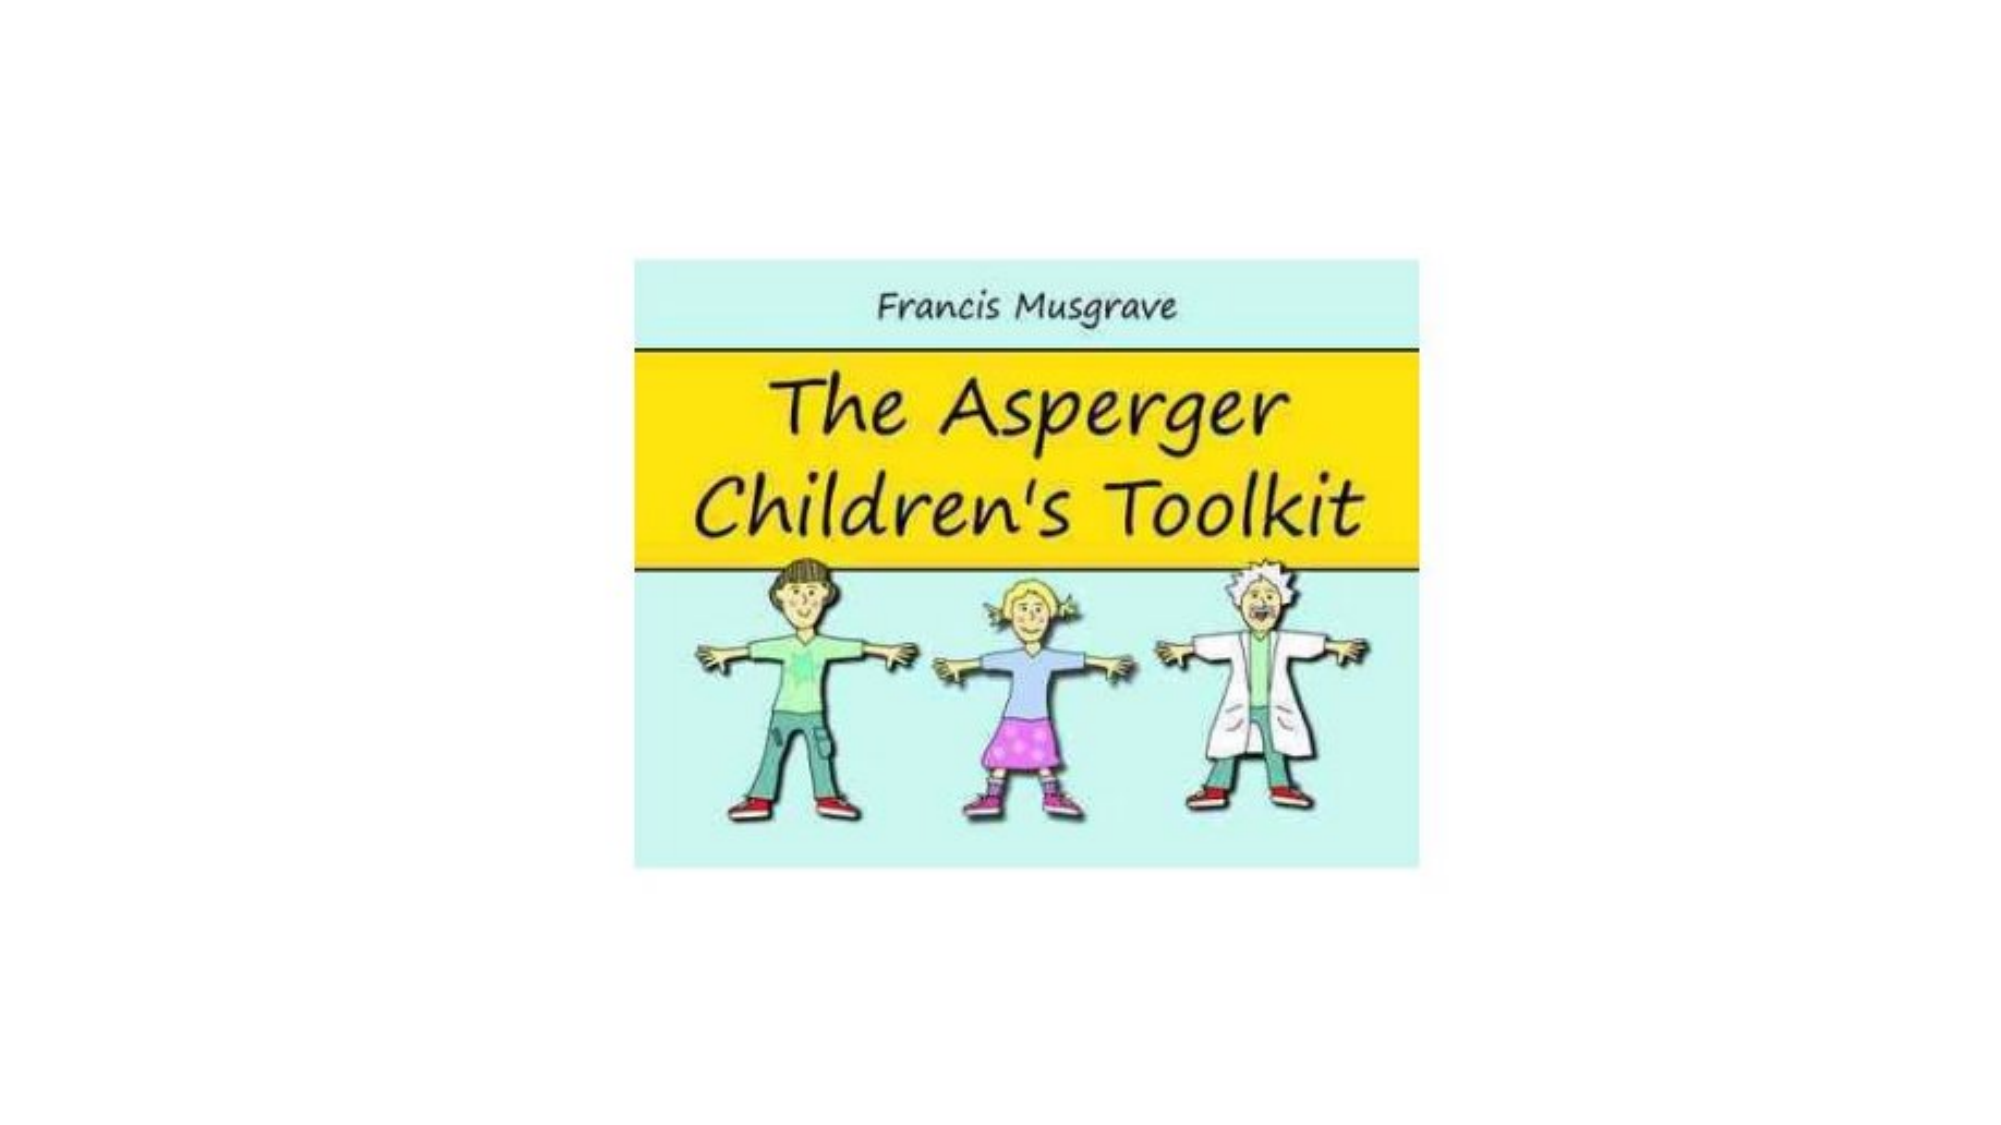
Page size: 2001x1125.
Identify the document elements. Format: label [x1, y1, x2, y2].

picture [537, 74, 1518, 1055]
